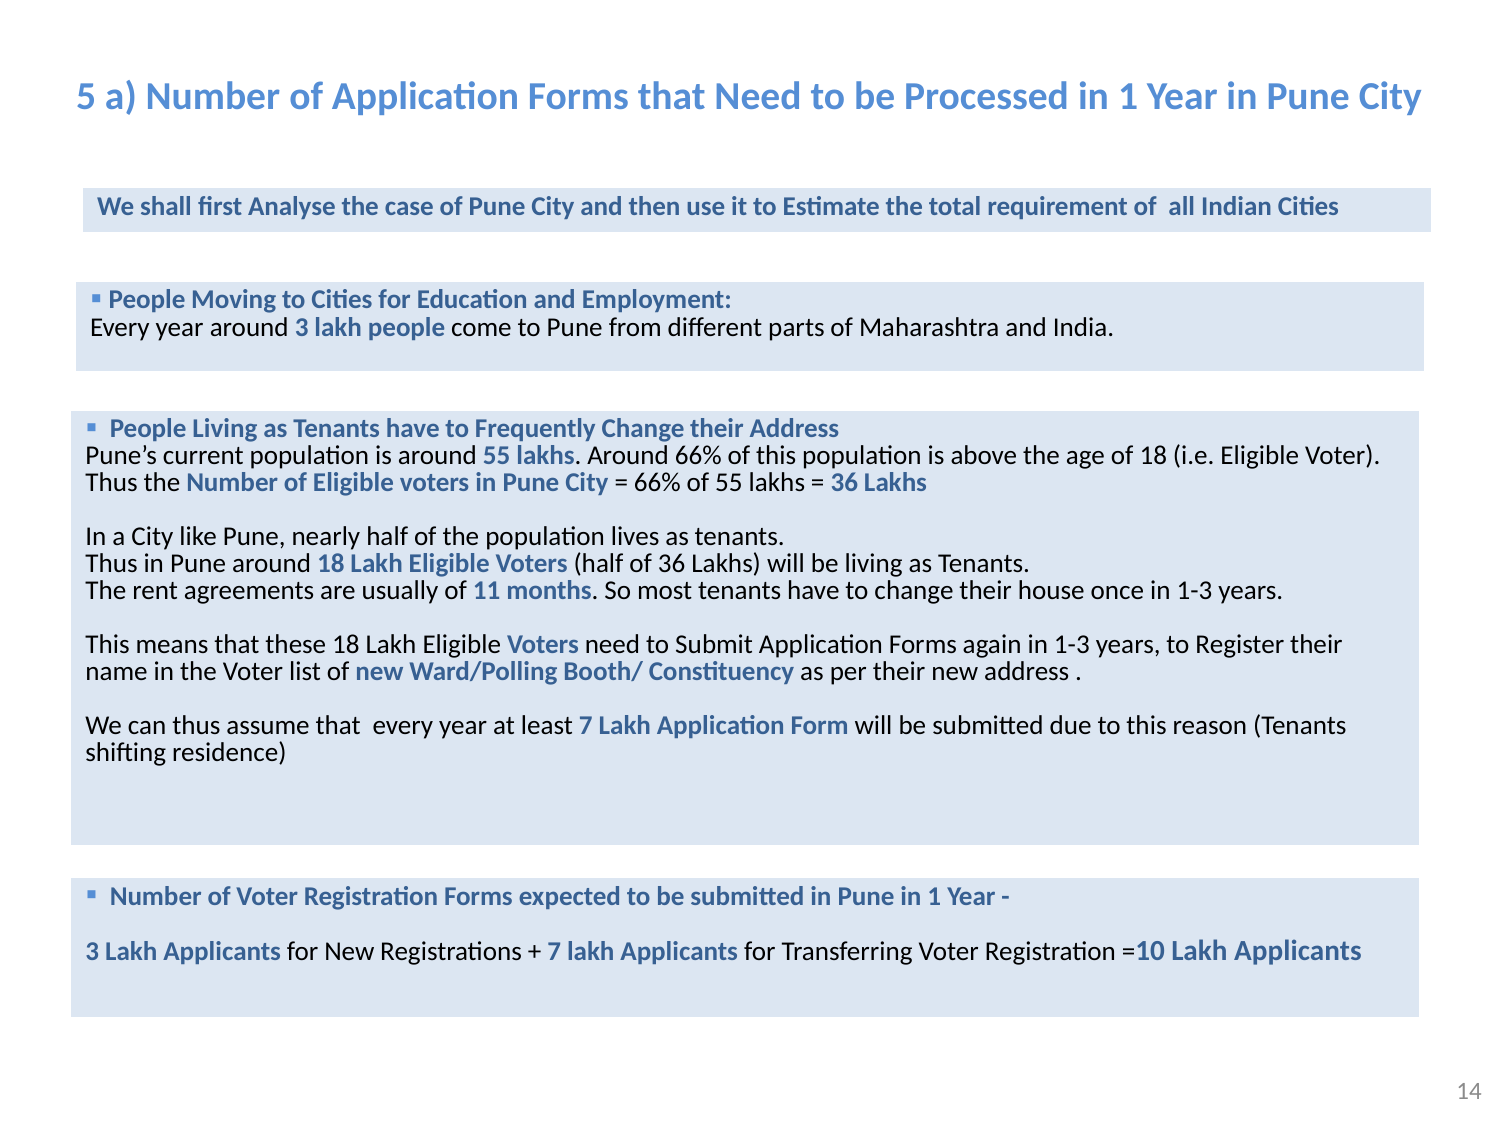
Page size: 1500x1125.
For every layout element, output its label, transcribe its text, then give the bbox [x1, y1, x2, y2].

text_box 5 a) Number of Application Forms that Need to be Processed in 1 Year in Pune City [37, 62, 1463, 125]
table_header People Living as Tenants have to Frequently Change their Address Pune’s current population is around 55 lakhs. Around 66% of this population is above the age of 18 (i.e. Eligible Voter). Thus the Number of Eligible voters in Pune City = 66% of 55 lakhs = 36 Lakhs In a City like Pune, nearly half of the population lives as tenants. Thus in Pune around 18 Lakh Eligible Voters (half of 36 Lakhs) will be living as Tenants. The rent agreements are usually of 11 months. So most tenants have to change their house once in 1-3 years. This means that these 18 Lakh Eligible Voters need to Submit Application Forms again in 1-3 years, to Register their name in the Voter list of new Ward/Polling Booth/ Constituency as per their new address . We can thus assume that every year at least 7 Lakh Application Form will be submitted due to this reason (Tenants shifting residence) [71, 411, 1419, 845]
table_header People Moving to Cities for Education and Employment: Every year around 3 lakh people come to Pune from different parts of Maharashtra and India. [76, 282, 1424, 371]
table_header We shall first Analyse the case of Pune City and then use it to Estimate the total requirement of all Indian Cities [83, 188, 1431, 232]
text_box 14 [1441, 1054, 1500, 1125]
table_header Number of Voter Registration Forms expected to be submitted in Pune in 1 Year - 3 Lakh Applicants for New Registrations + 7 lakh Applicants for Transferring Voter Registration =10 Lakh Applicants [71, 878, 1419, 1017]
